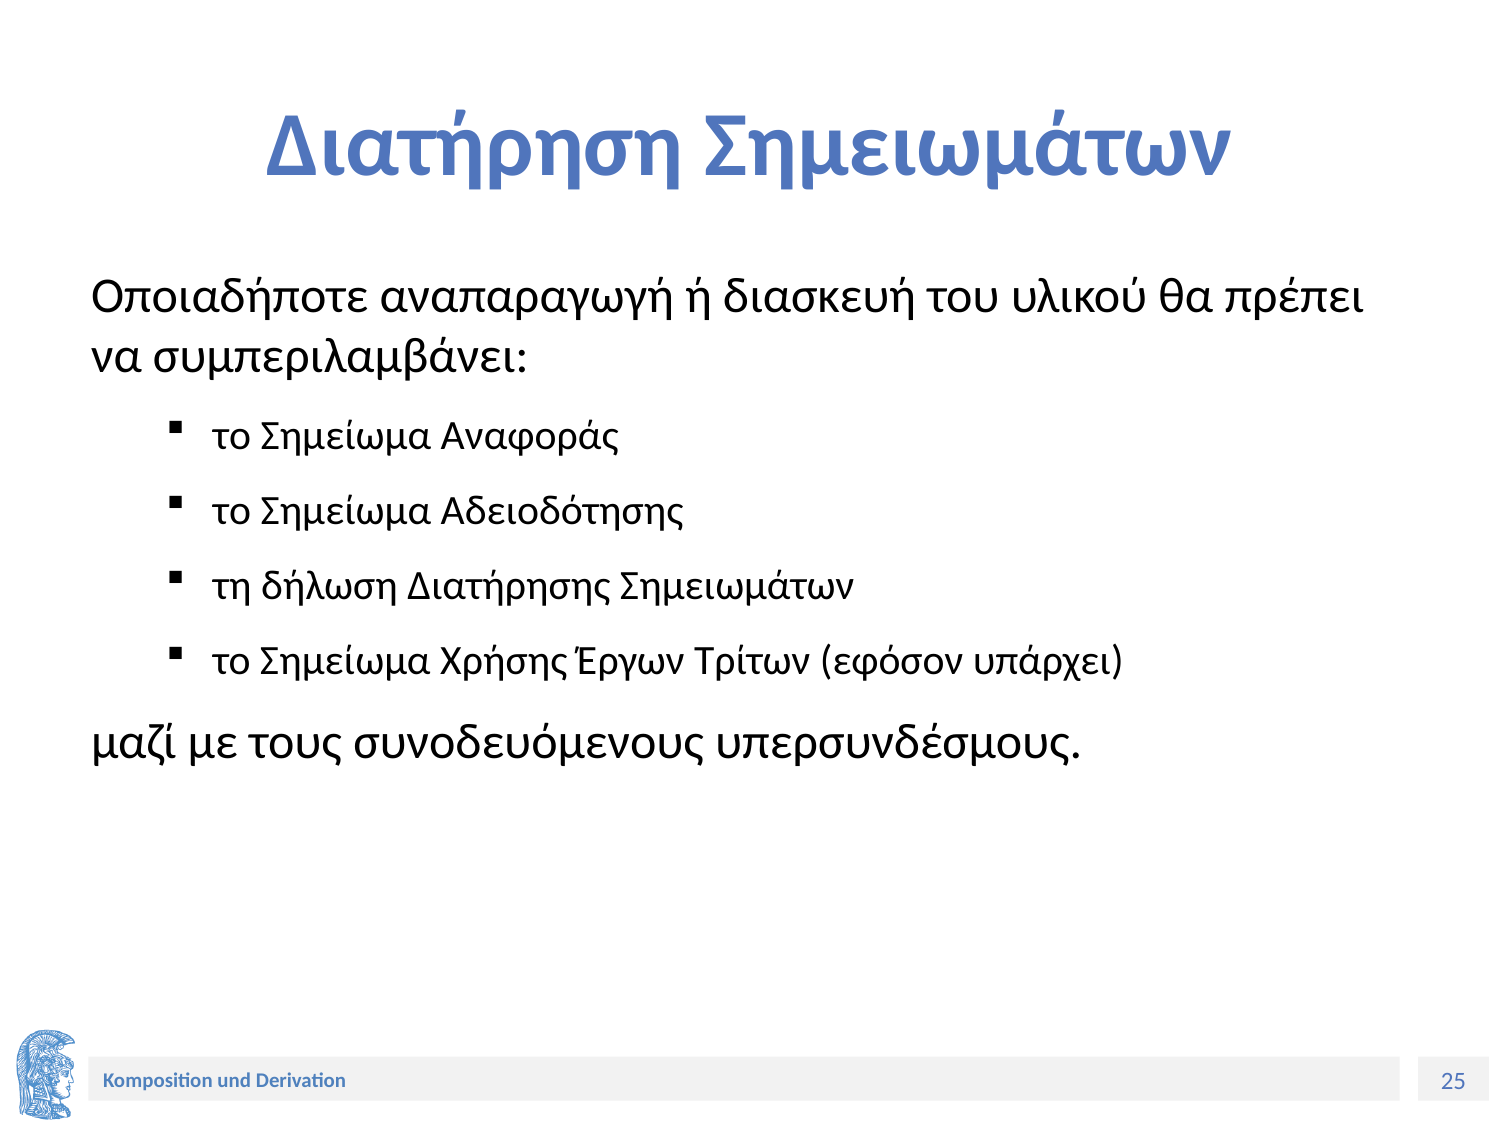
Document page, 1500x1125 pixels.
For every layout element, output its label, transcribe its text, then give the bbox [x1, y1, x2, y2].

picture [9, 1026, 81, 1120]
list Οποιαδήποτε αναπαραγωγή ή διασκευή του υλικού θα πρέπει να συμπεριλαμβάνει: το Σημείωμα Αναφοράς το Σημείωμα Αδειοδότησης τη δήλωση Διατήρησης Σημειωμάτων το Σημείωμα Χρήσης Έργων Τρίτων (εφόσον υπάρχει) μαζί με τους συνοδευόμενους υπερσυνδέσμους. [76, 255, 1427, 998]
title Διατήρηση Σημειωμάτων [75, 45, 1425, 233]
